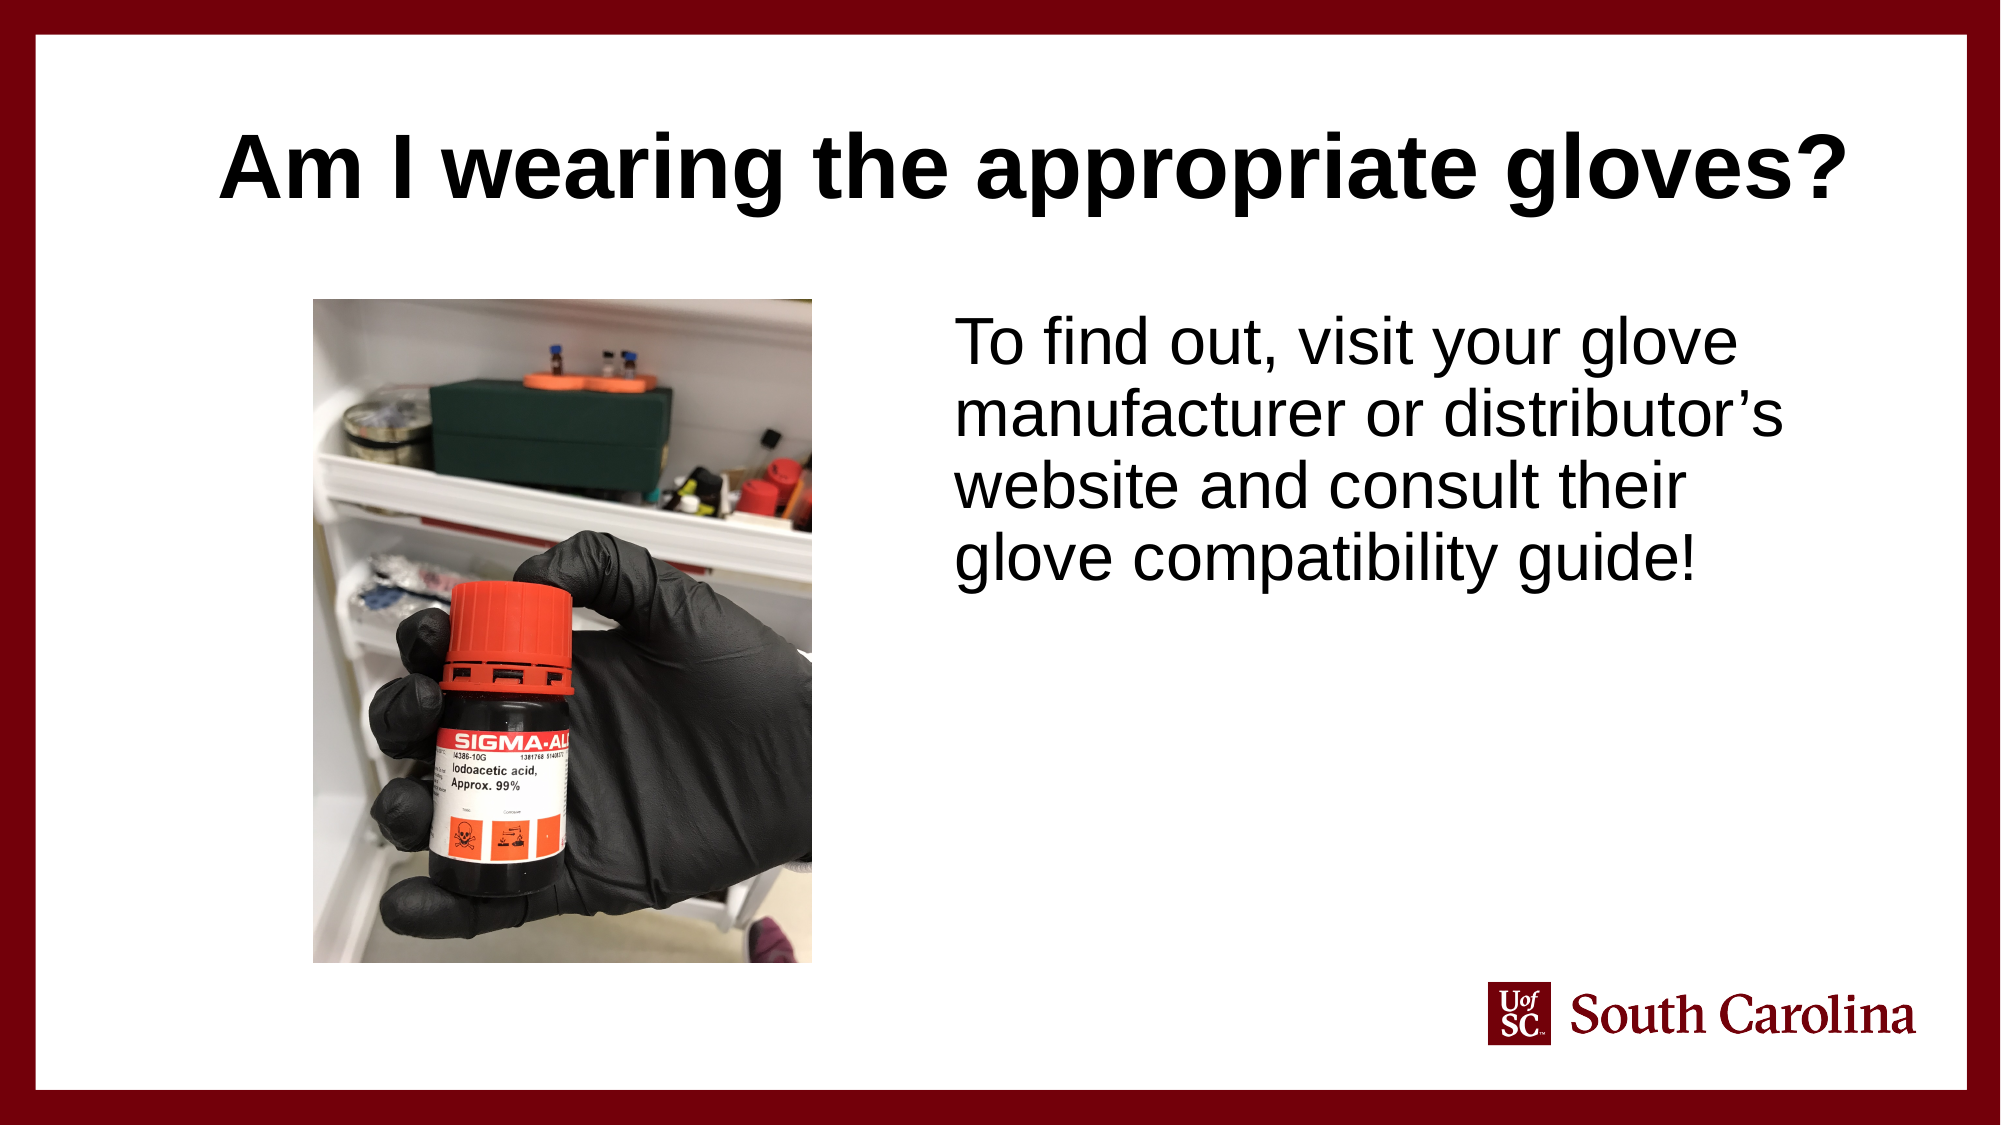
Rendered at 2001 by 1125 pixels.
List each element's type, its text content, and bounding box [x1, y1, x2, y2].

list To find out, visit your glove manufacturer or distributor’s website and consult their glove compatibility guide! [939, 299, 1863, 963]
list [313, 299, 812, 963]
title Am I wearing the appropriate gloves? [137, 59, 1933, 278]
picture [0, 0, 2001, 1125]
